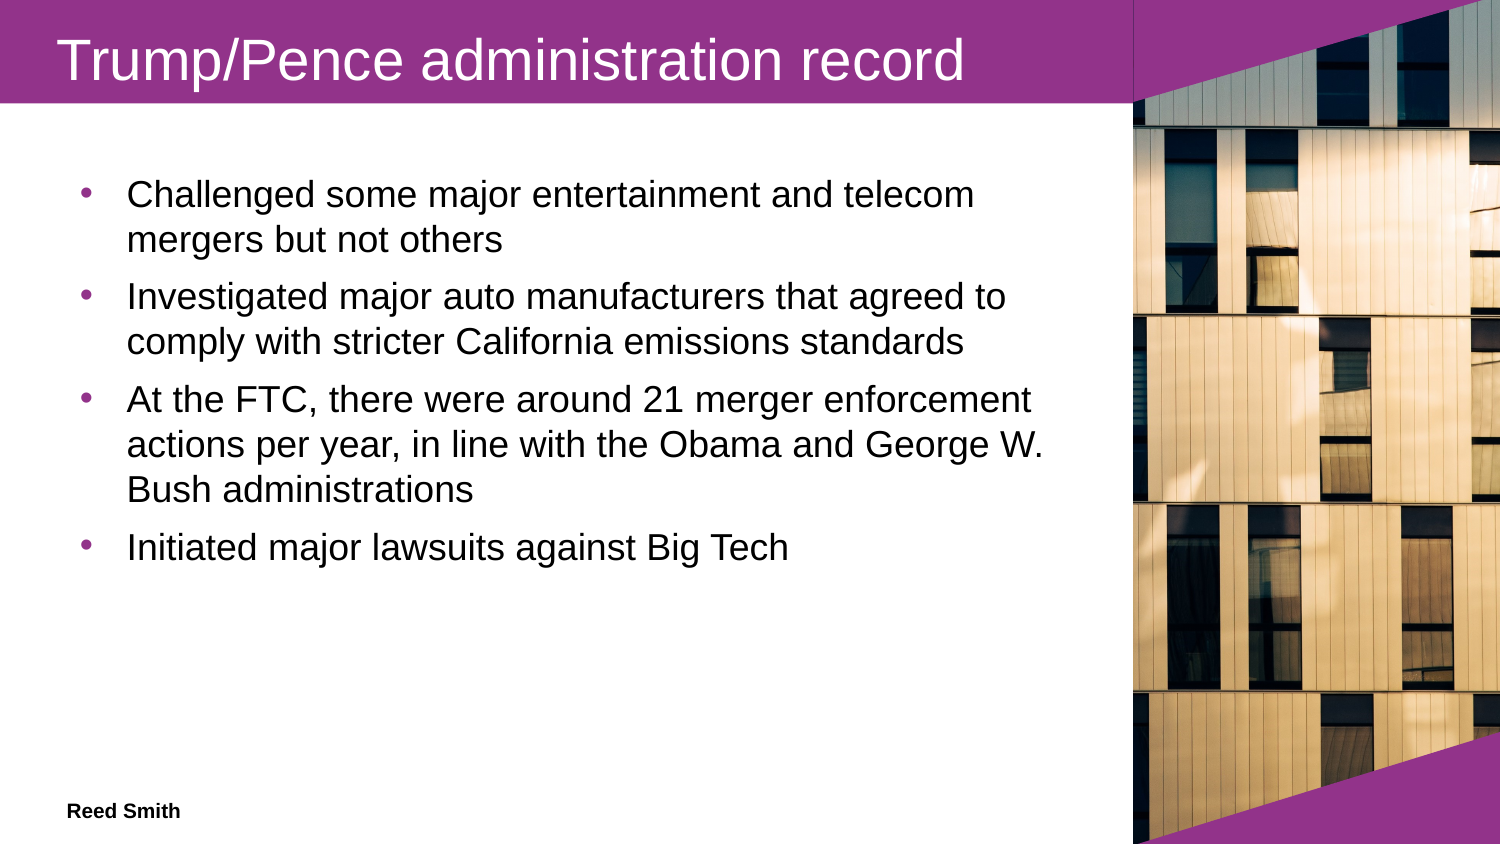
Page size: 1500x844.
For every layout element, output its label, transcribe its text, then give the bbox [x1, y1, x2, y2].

text_box [0, 0, 1129, 104]
picture [1133, 391, 1143, 395]
picture [1133, 0, 1500, 844]
list Challenged some major entertainment and telecom mergers but not others Investigated major auto manufacturers that agreed to comply with stricter California emissions standards At the FTC, there were around 21 merger enforcement actions per year, in line with the Obama and George W. Bush administrations Initiated major lawsuits against Big Tech [66, 169, 1098, 751]
text_box Trump/Pence administration record [56, 39, 1128, 124]
